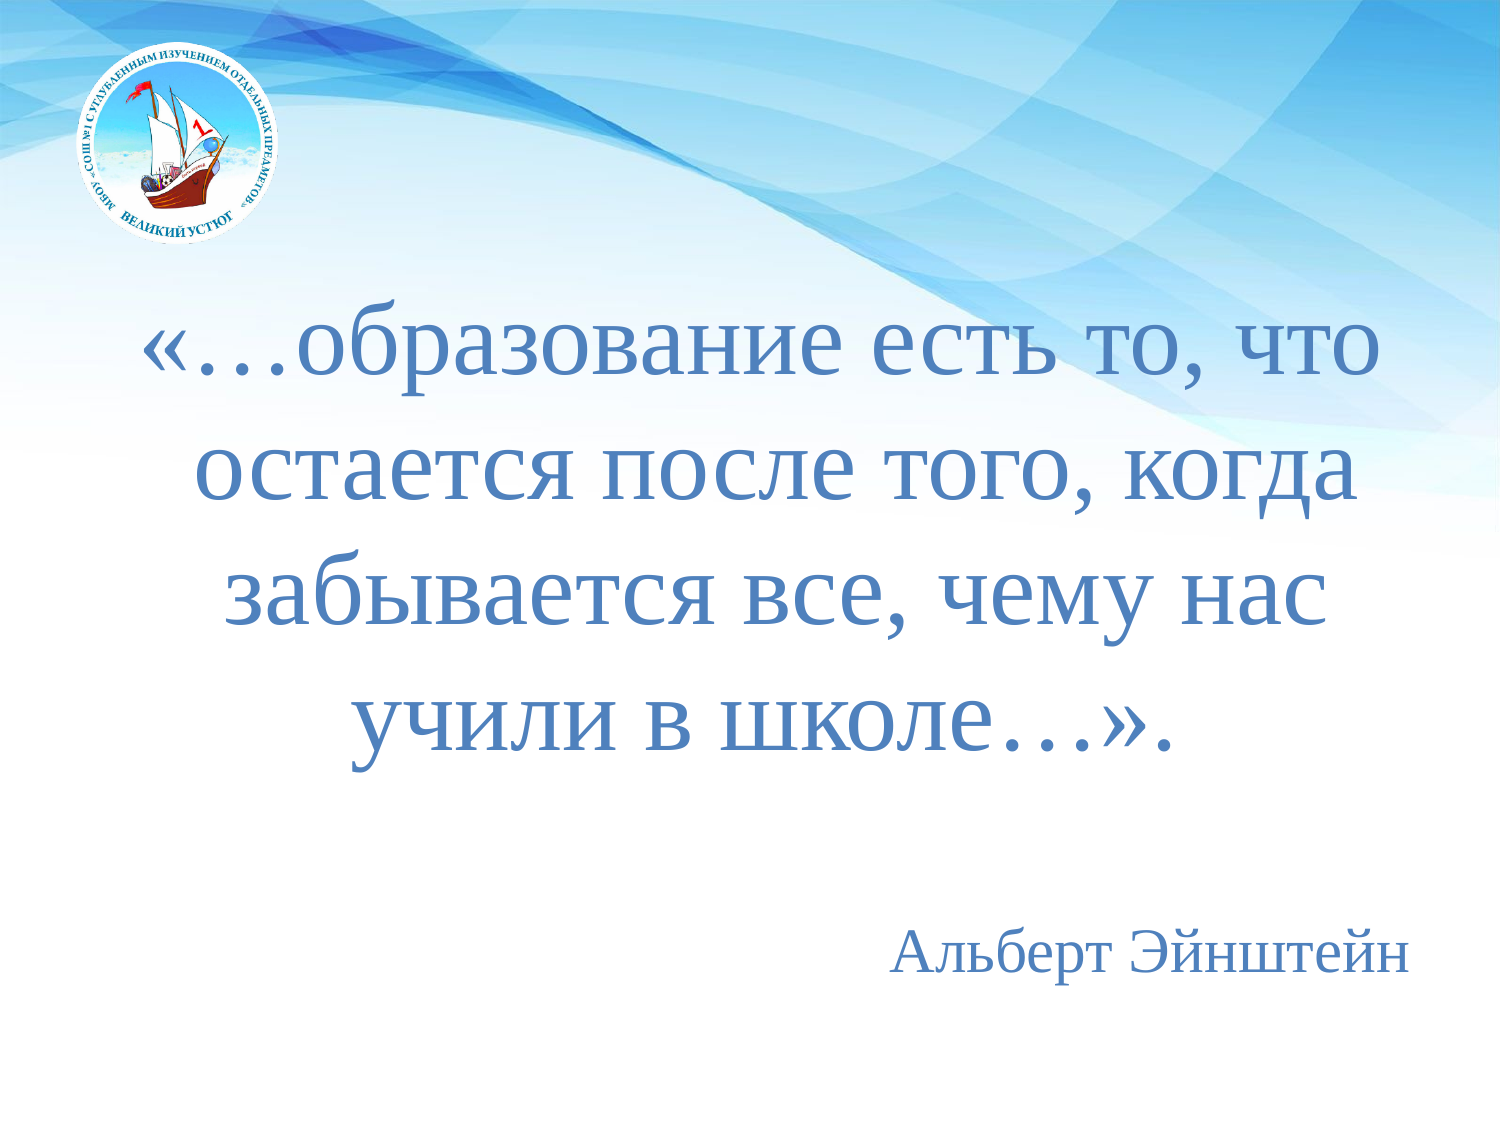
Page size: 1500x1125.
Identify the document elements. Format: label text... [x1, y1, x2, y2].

picture [0, 0, 1500, 1125]
text_box [336, 66, 1427, 242]
text_box «…образование есть то, что остается после того, когда забывается все, чему нас учили в школе…». Альберт Эйнштейн [75, 262, 1425, 1005]
